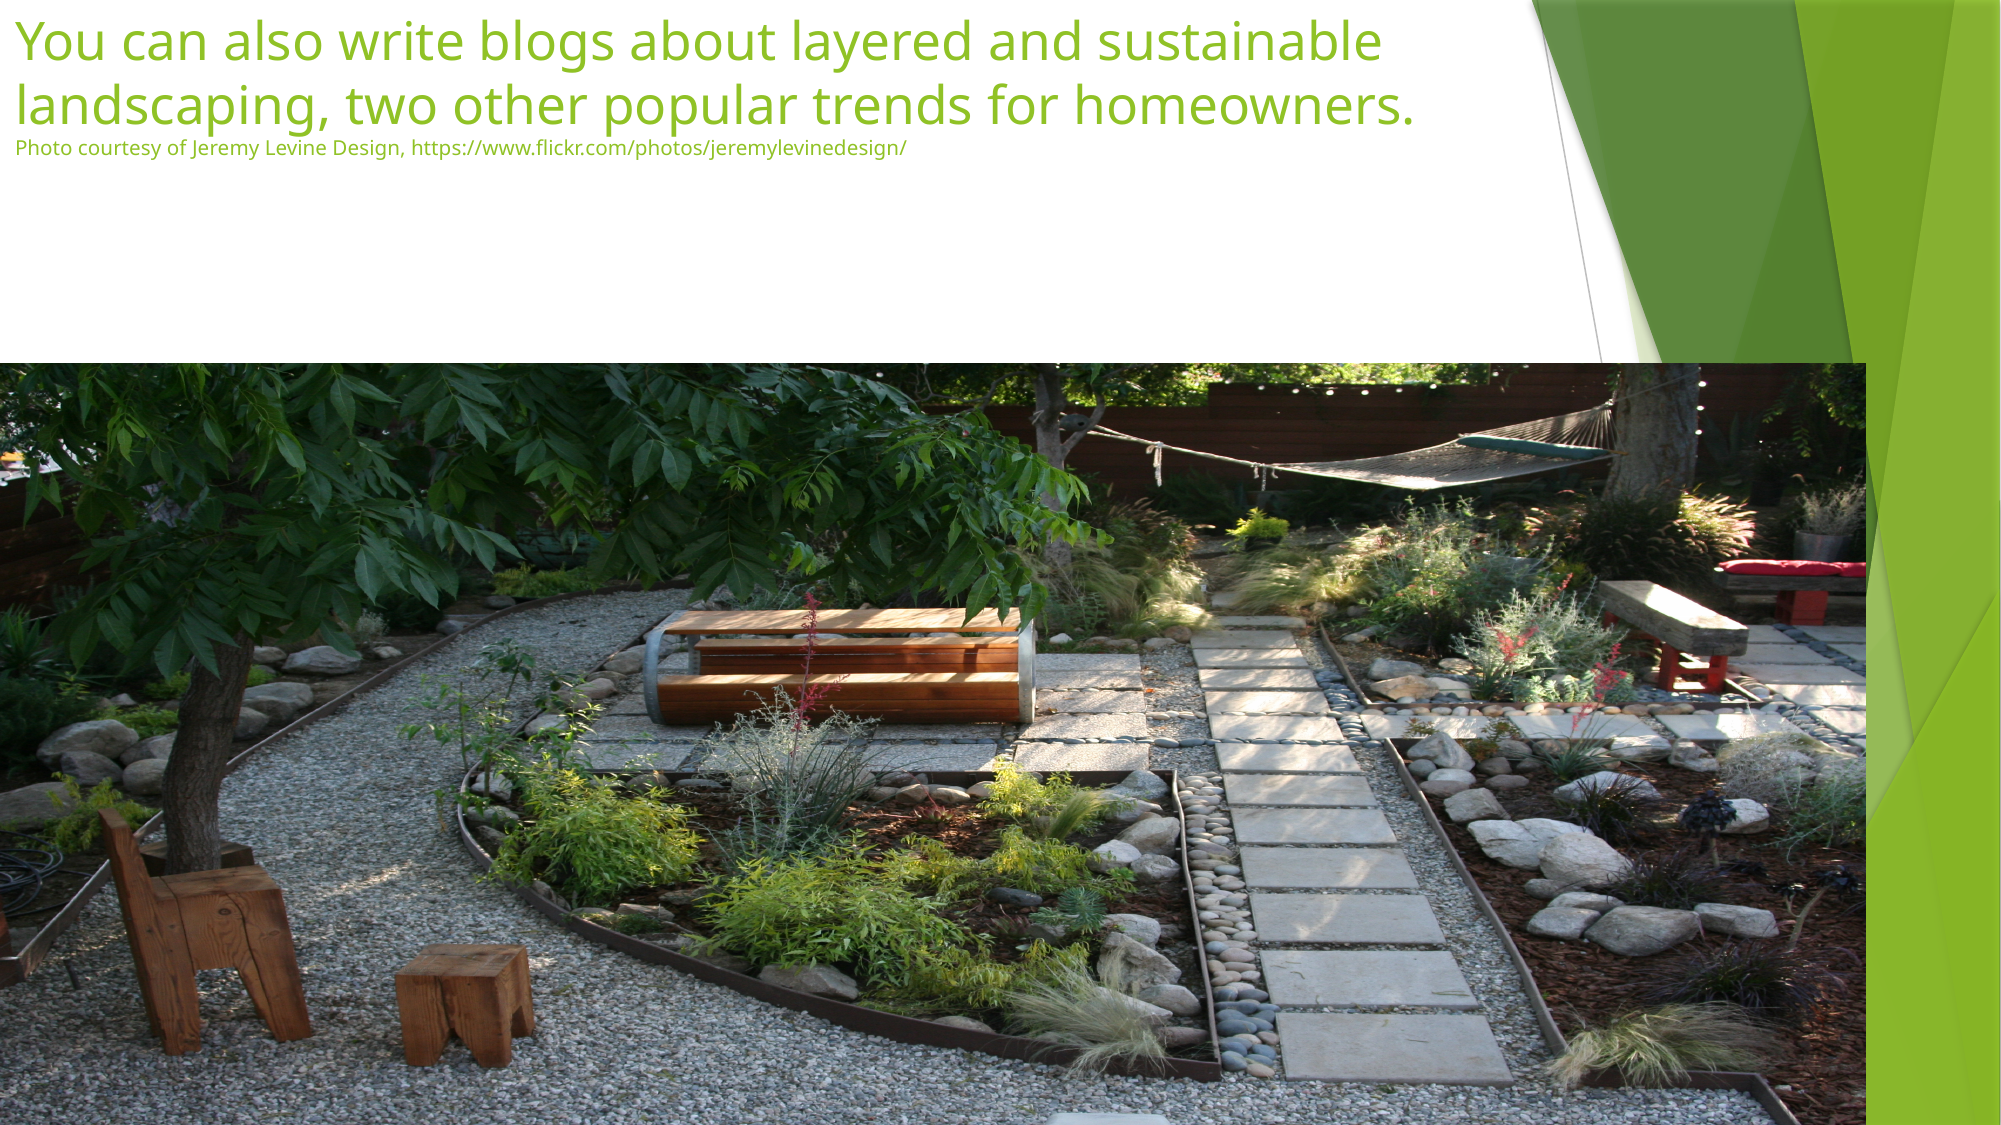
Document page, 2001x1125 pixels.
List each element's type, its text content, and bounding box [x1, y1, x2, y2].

title You can also write blogs about layered and sustainable landscaping, two other popular trends for homeowners. Photo courtesy of Jeremy Levine Design, https://www.flickr.com/photos/jeremylevinedesign/ [0, 0, 1596, 362]
picture [0, 362, 1866, 1125]
